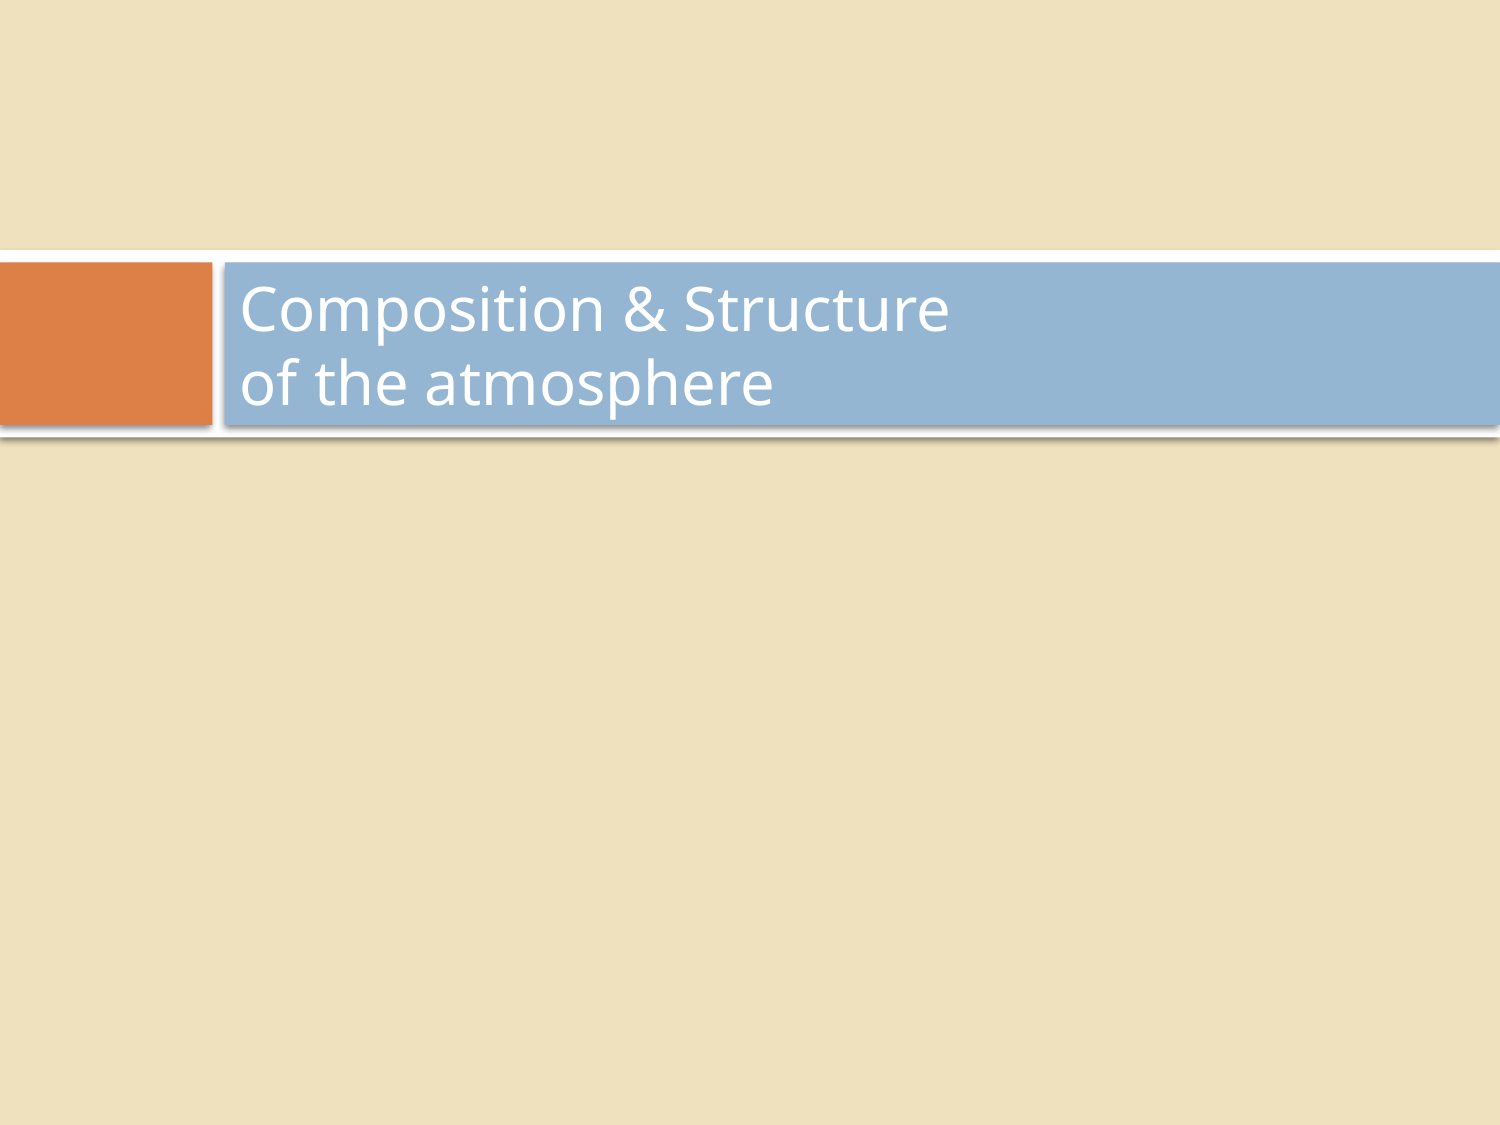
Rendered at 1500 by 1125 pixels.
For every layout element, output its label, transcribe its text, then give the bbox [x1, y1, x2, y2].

title Composition & Structure of the atmosphere [225, 262, 1475, 425]
